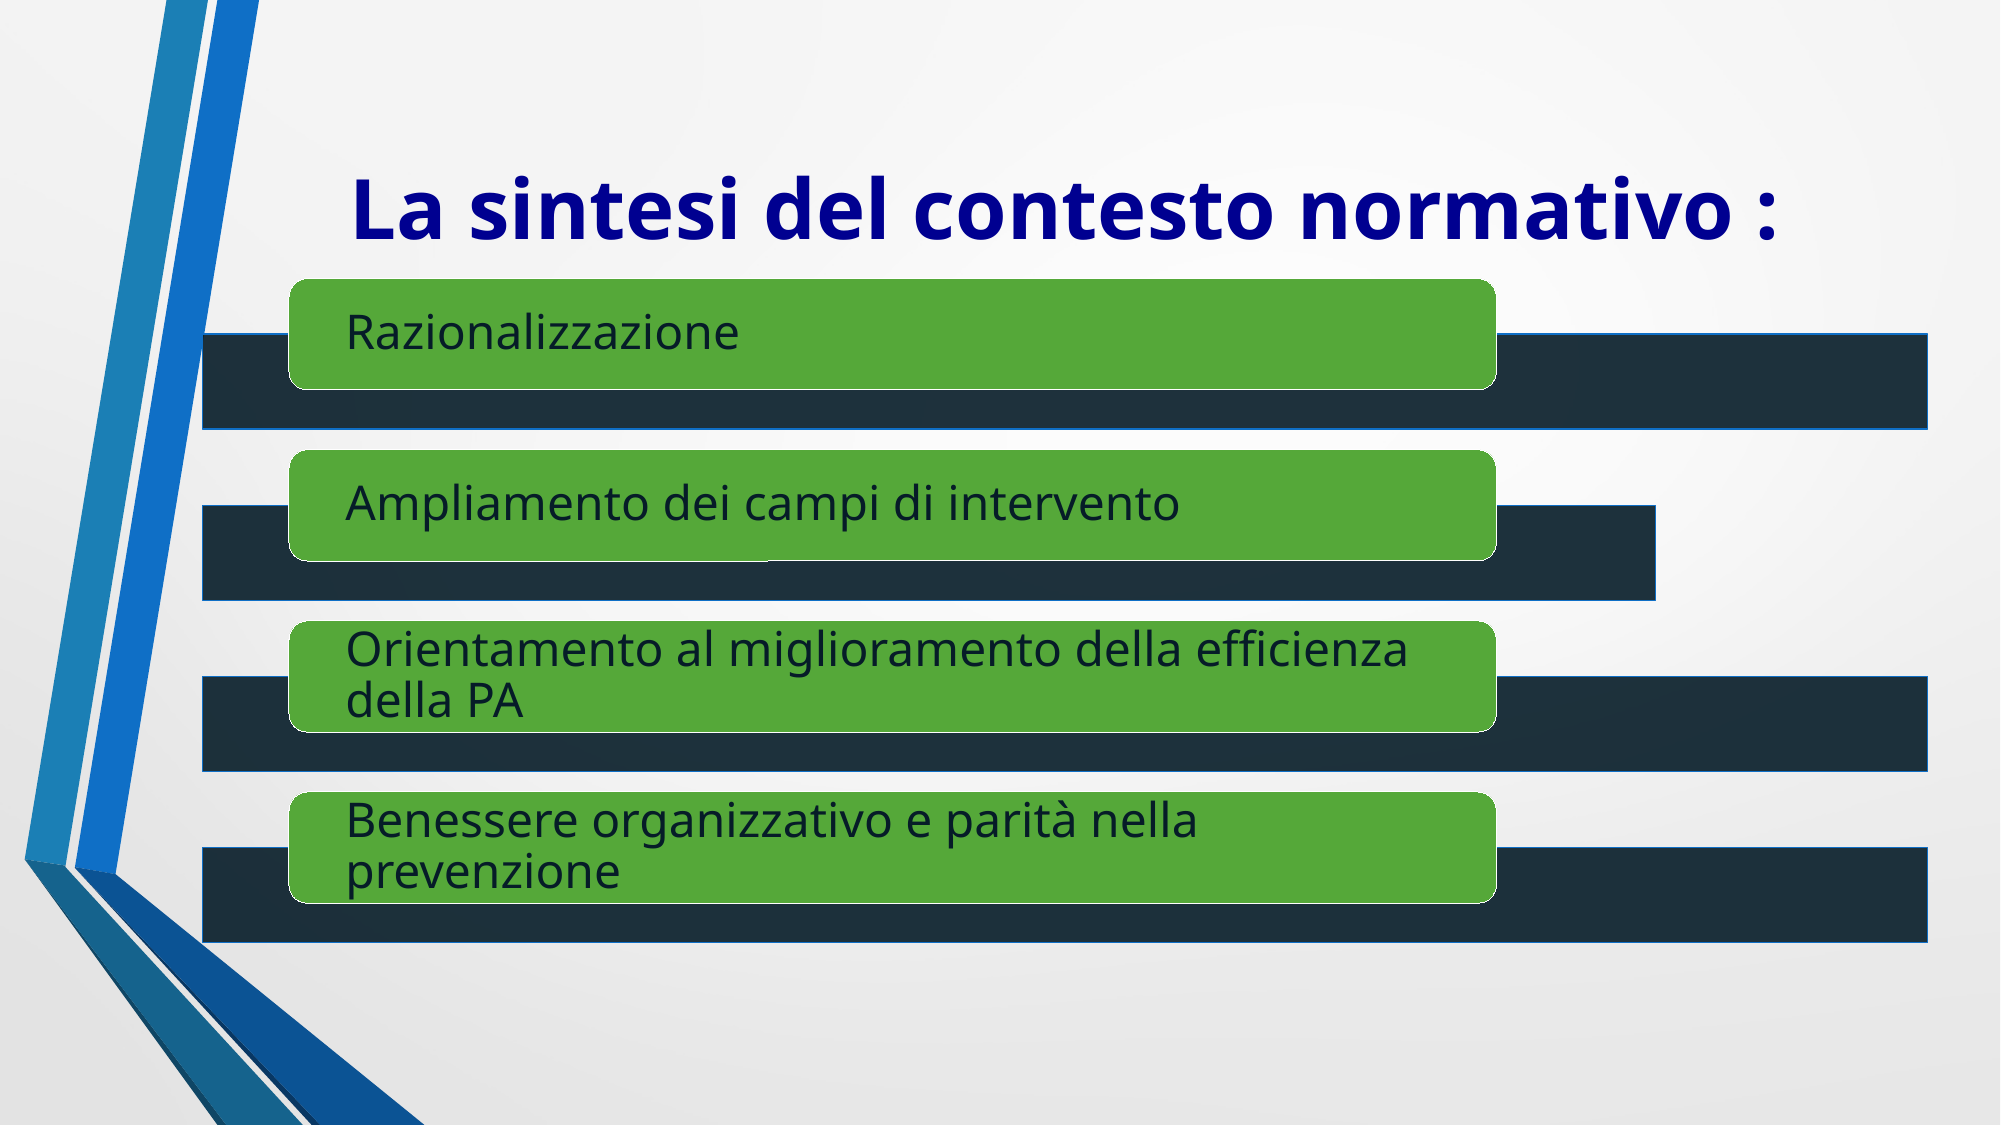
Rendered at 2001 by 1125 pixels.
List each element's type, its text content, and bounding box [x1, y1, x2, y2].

title La sintesi del contesto normativo : [243, 112, 1887, 208]
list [202, 208, 1928, 1013]
